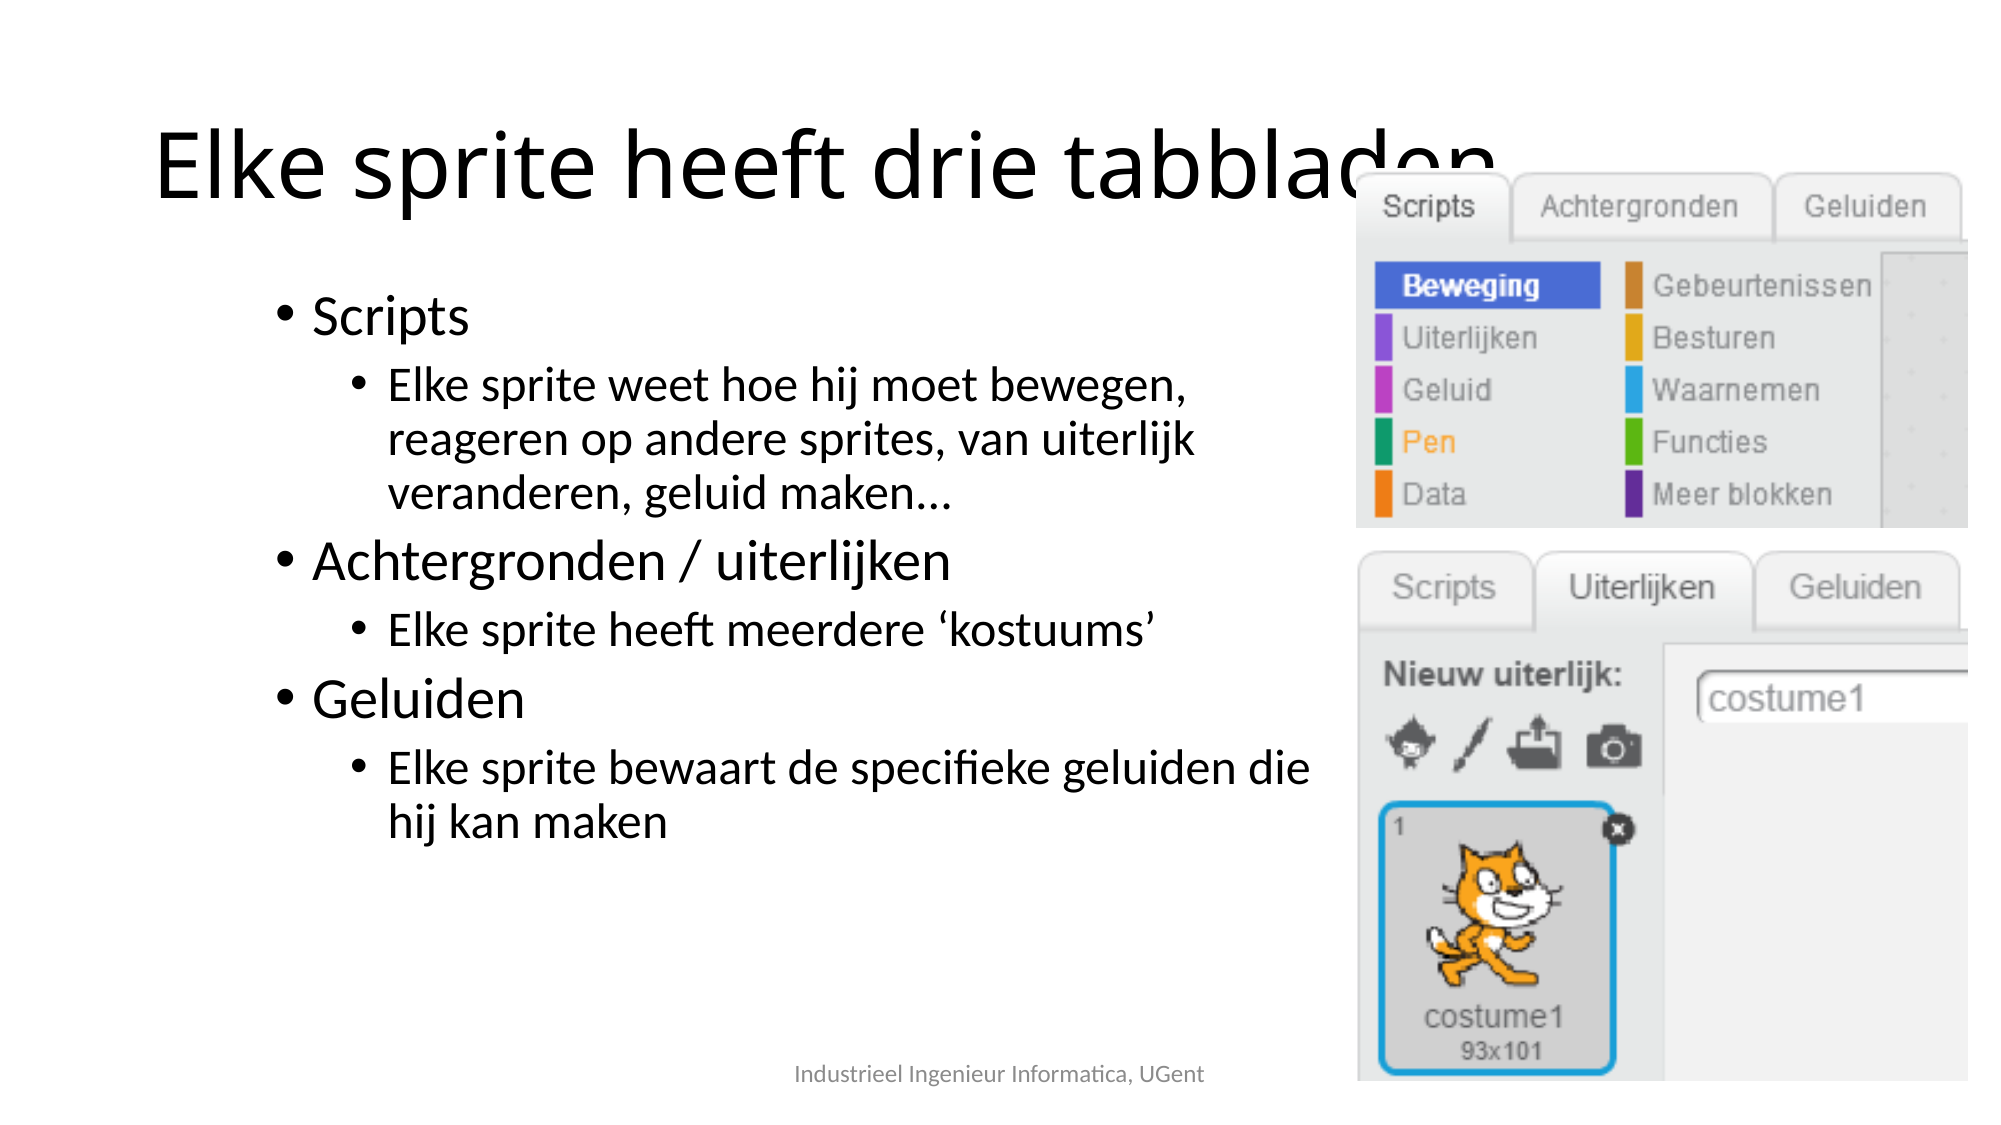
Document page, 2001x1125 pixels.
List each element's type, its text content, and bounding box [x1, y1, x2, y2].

footer Industrieel Ingenieur Informatica, UGent [662, 1042, 1338, 1103]
picture [1356, 549, 1968, 1081]
title Elke sprite heeft drie tabbladen [137, 59, 1863, 278]
list Scripts Elke sprite weet hoe hij moet bewegen, reageren op andere sprites, van uiterlijk veranderen, geluid maken... Achtergronden / uiterlijken Elke sprite heeft meerdere ‘kostuums’ Geluiden Elke sprite bewaart de specifieke geluiden die hij kan maken [185, 277, 1338, 992]
picture [1356, 168, 1968, 528]
